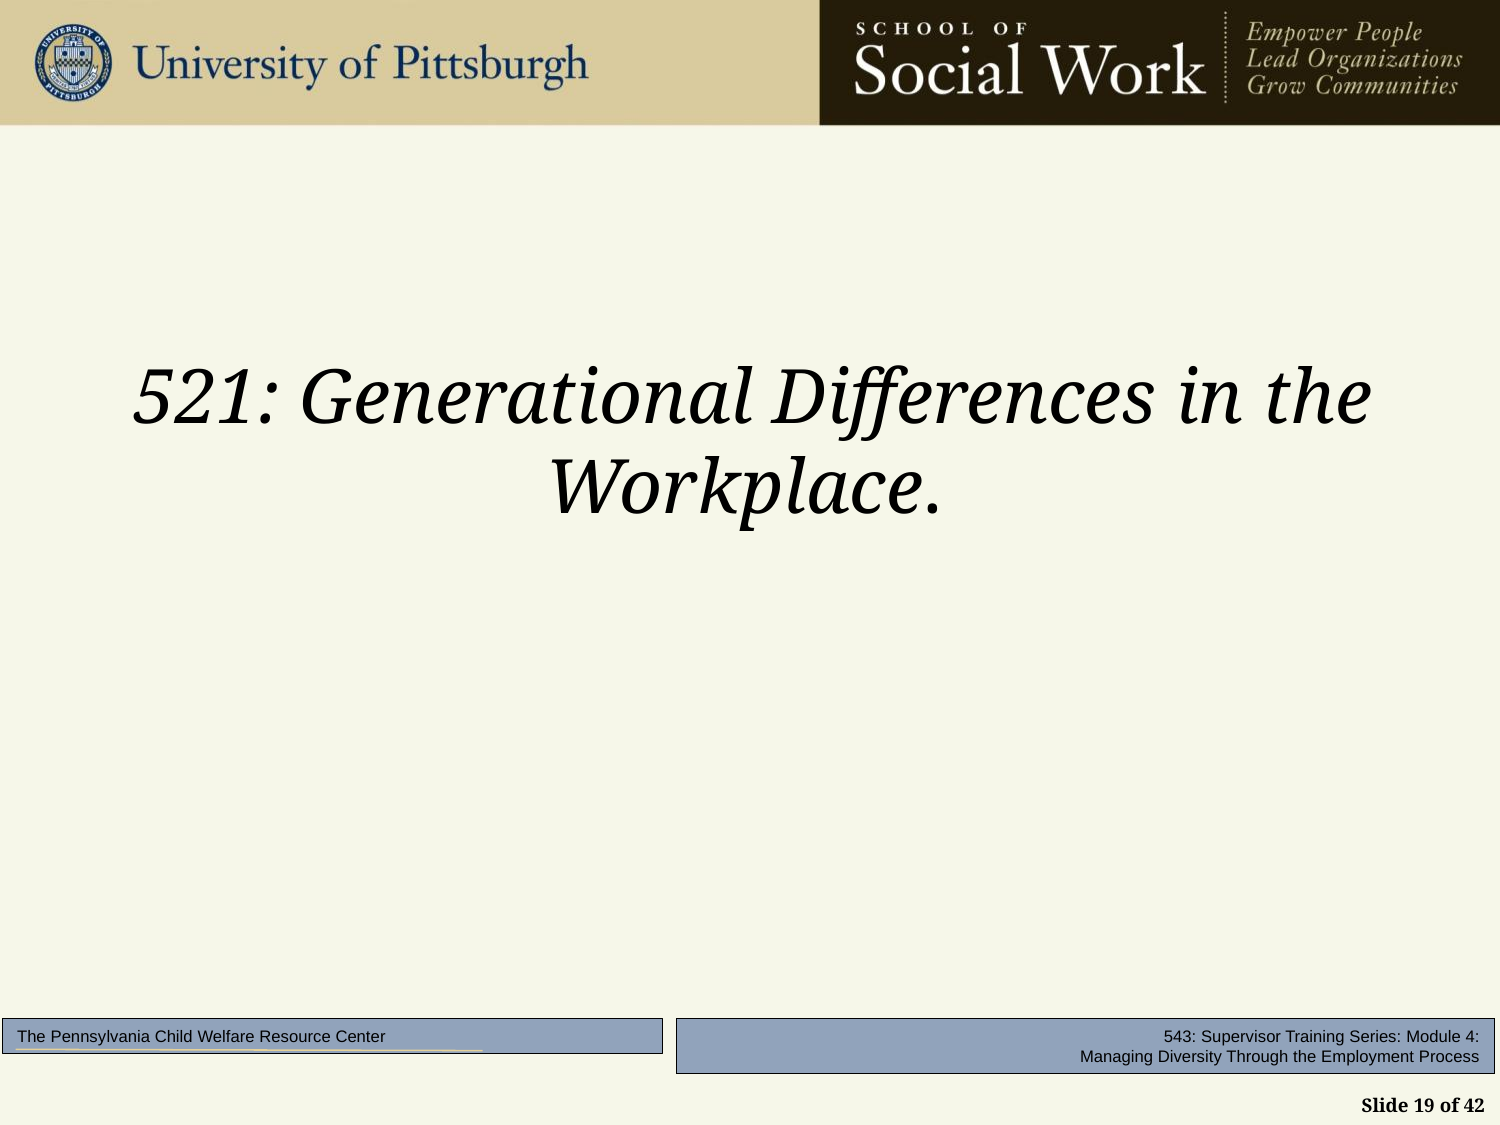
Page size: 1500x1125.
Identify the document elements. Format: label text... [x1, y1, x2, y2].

slide_number Slide 19 of 42 [1287, 1087, 1500, 1125]
list 521: Generational Differences in the Workplace. [76, 235, 1431, 1018]
picture [0, 0, 1500, 1125]
